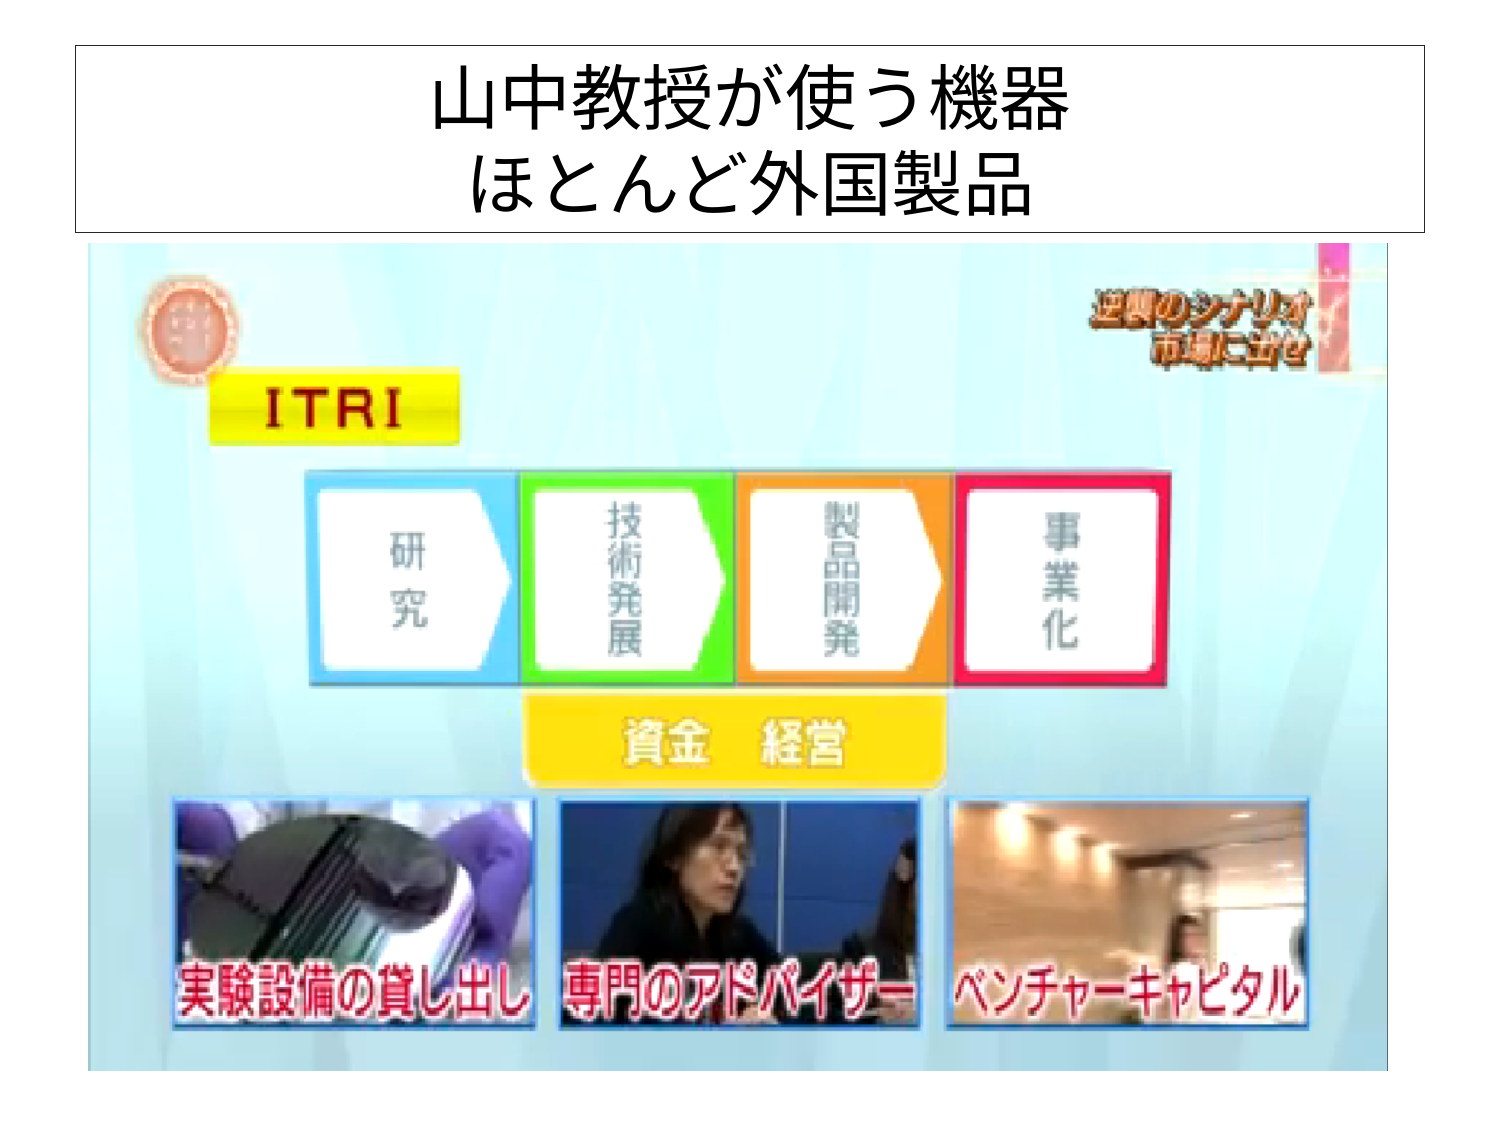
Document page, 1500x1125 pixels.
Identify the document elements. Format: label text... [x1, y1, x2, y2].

picture [88, 243, 1389, 1071]
title 山中教授が使う機器 ほとんど外国製品 [75, 45, 1425, 233]
